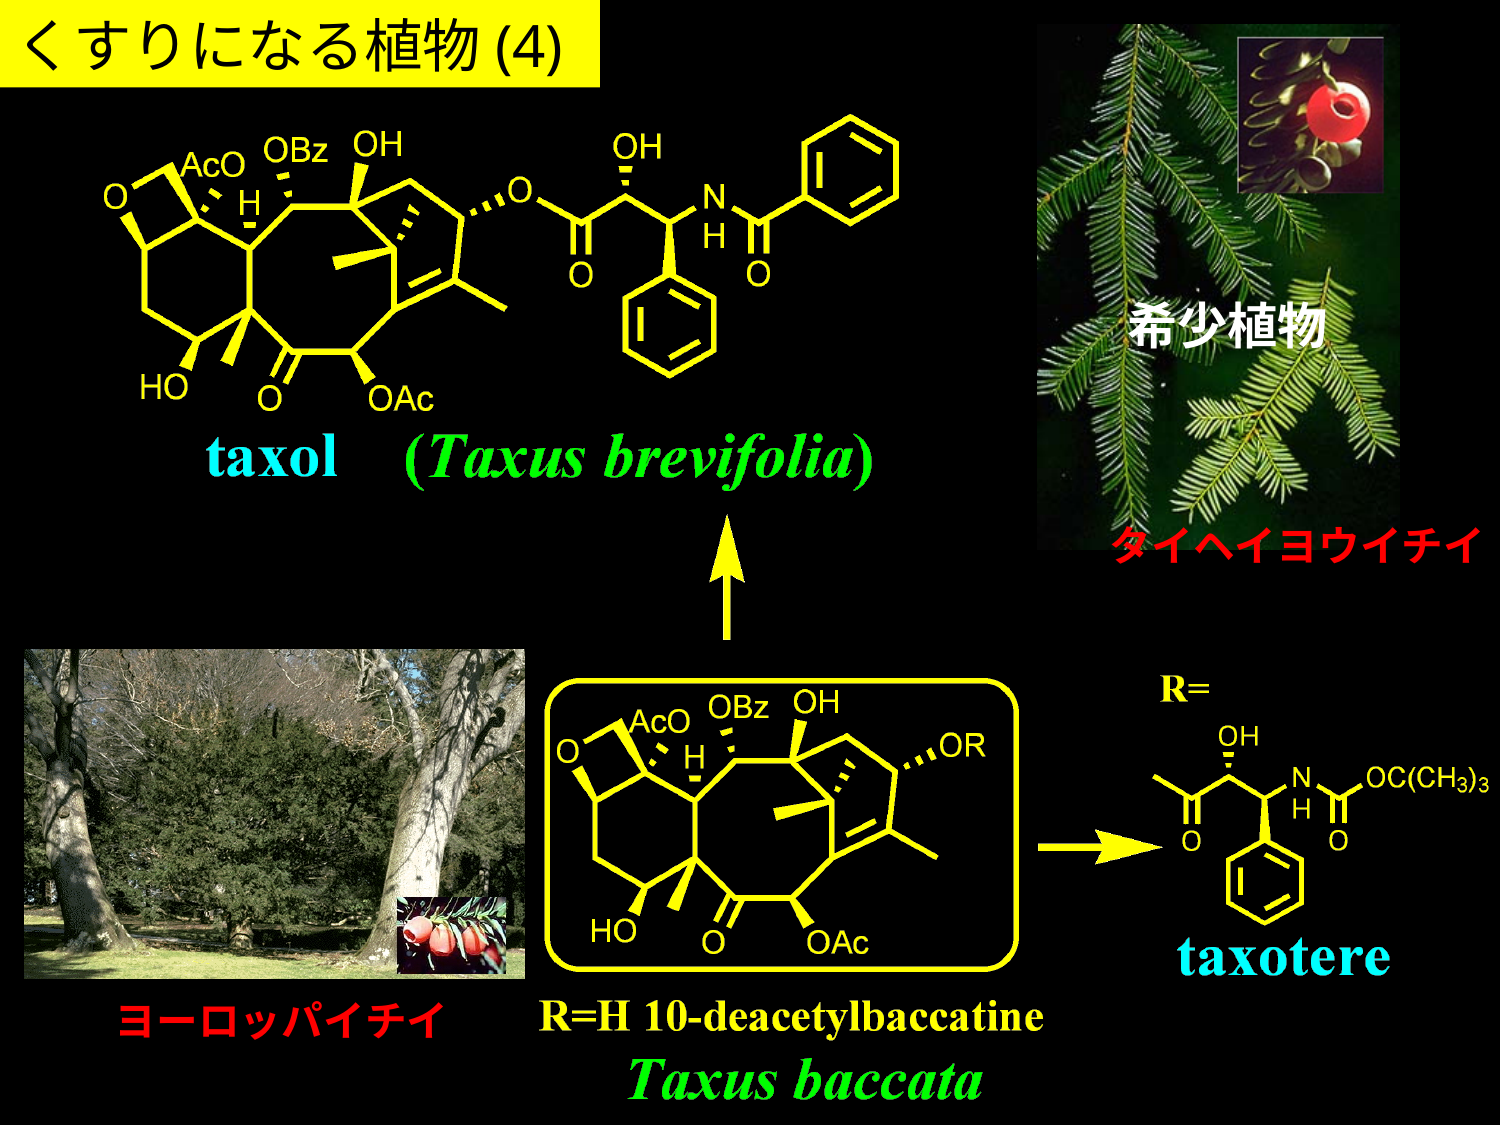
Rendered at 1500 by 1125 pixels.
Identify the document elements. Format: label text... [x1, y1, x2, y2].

picture [1037, 24, 1400, 550]
title くすりになる植物(4) [0, 0, 600, 88]
text_box タイヘイヨウイチイ [1094, 512, 1500, 578]
picture [24, 102, 1500, 1125]
text_box ヨーロッパイチイ [99, 987, 464, 1053]
